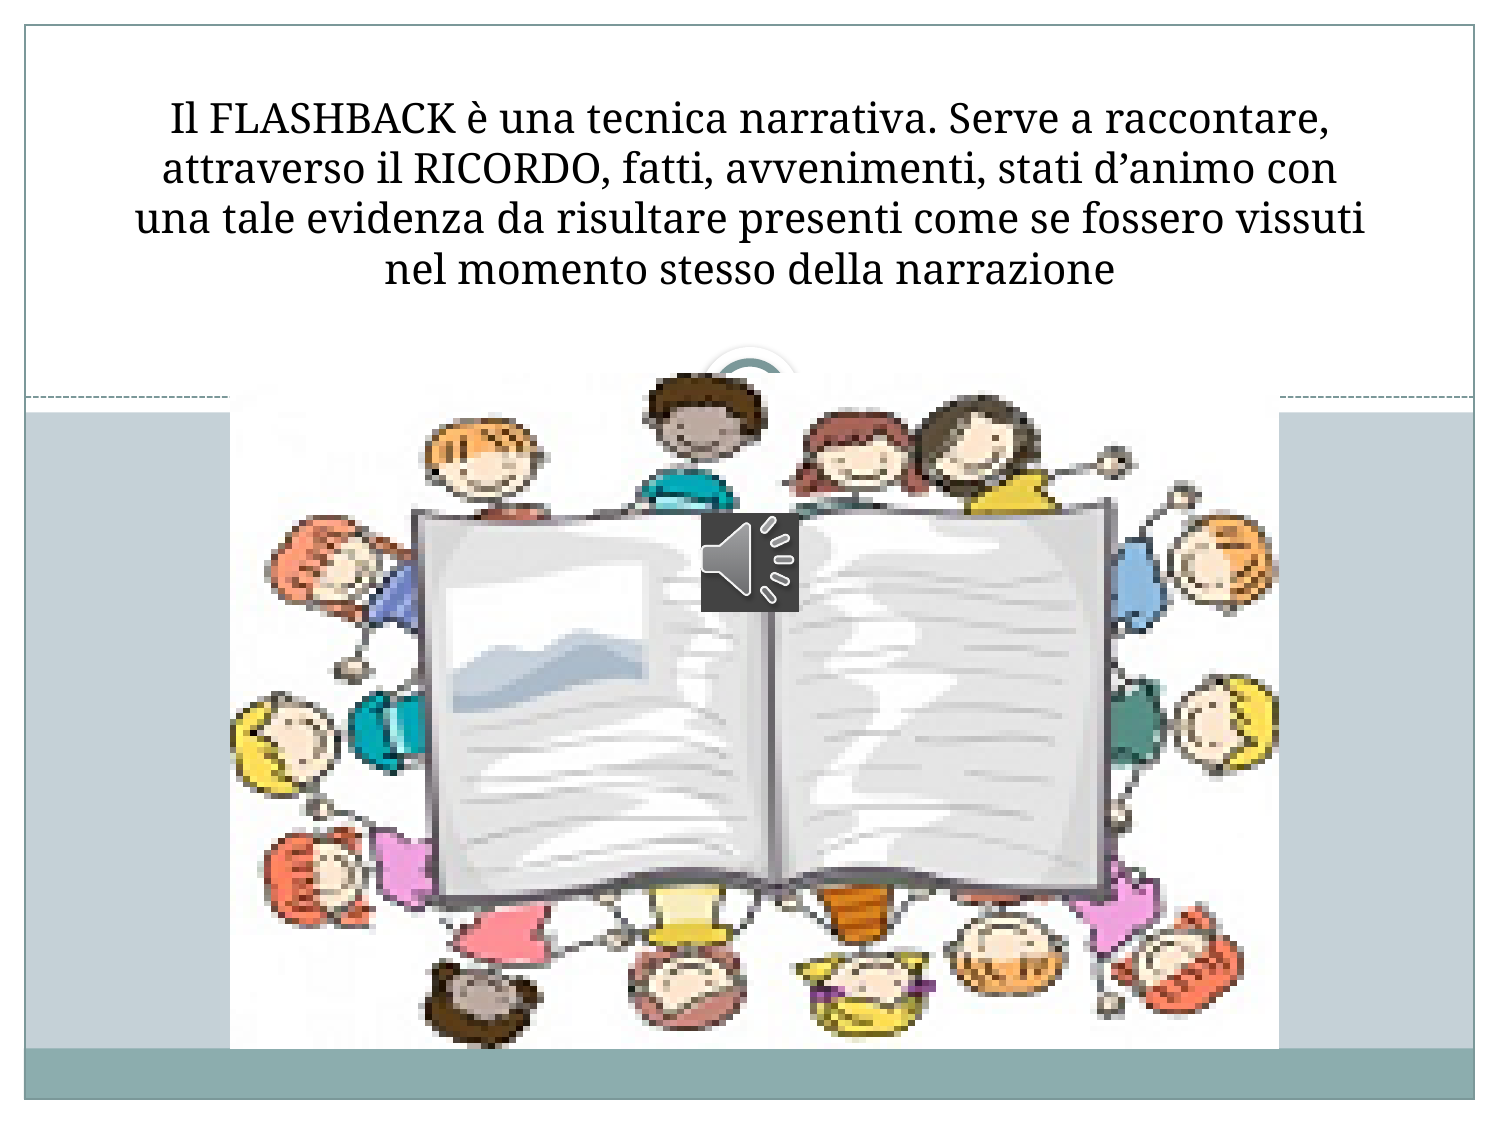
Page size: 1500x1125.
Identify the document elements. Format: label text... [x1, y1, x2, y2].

title Il FLASHBACK è una tecnica narrativa. Serve a raccontare, attraverso il RICORDO, fatti, avvenimenti, stati d’animo con una tale evidenza da risultare presenti come se fossero vissuti nel momento stesso della narrazione [112, 62, 1388, 350]
picture [229, 373, 1279, 1049]
